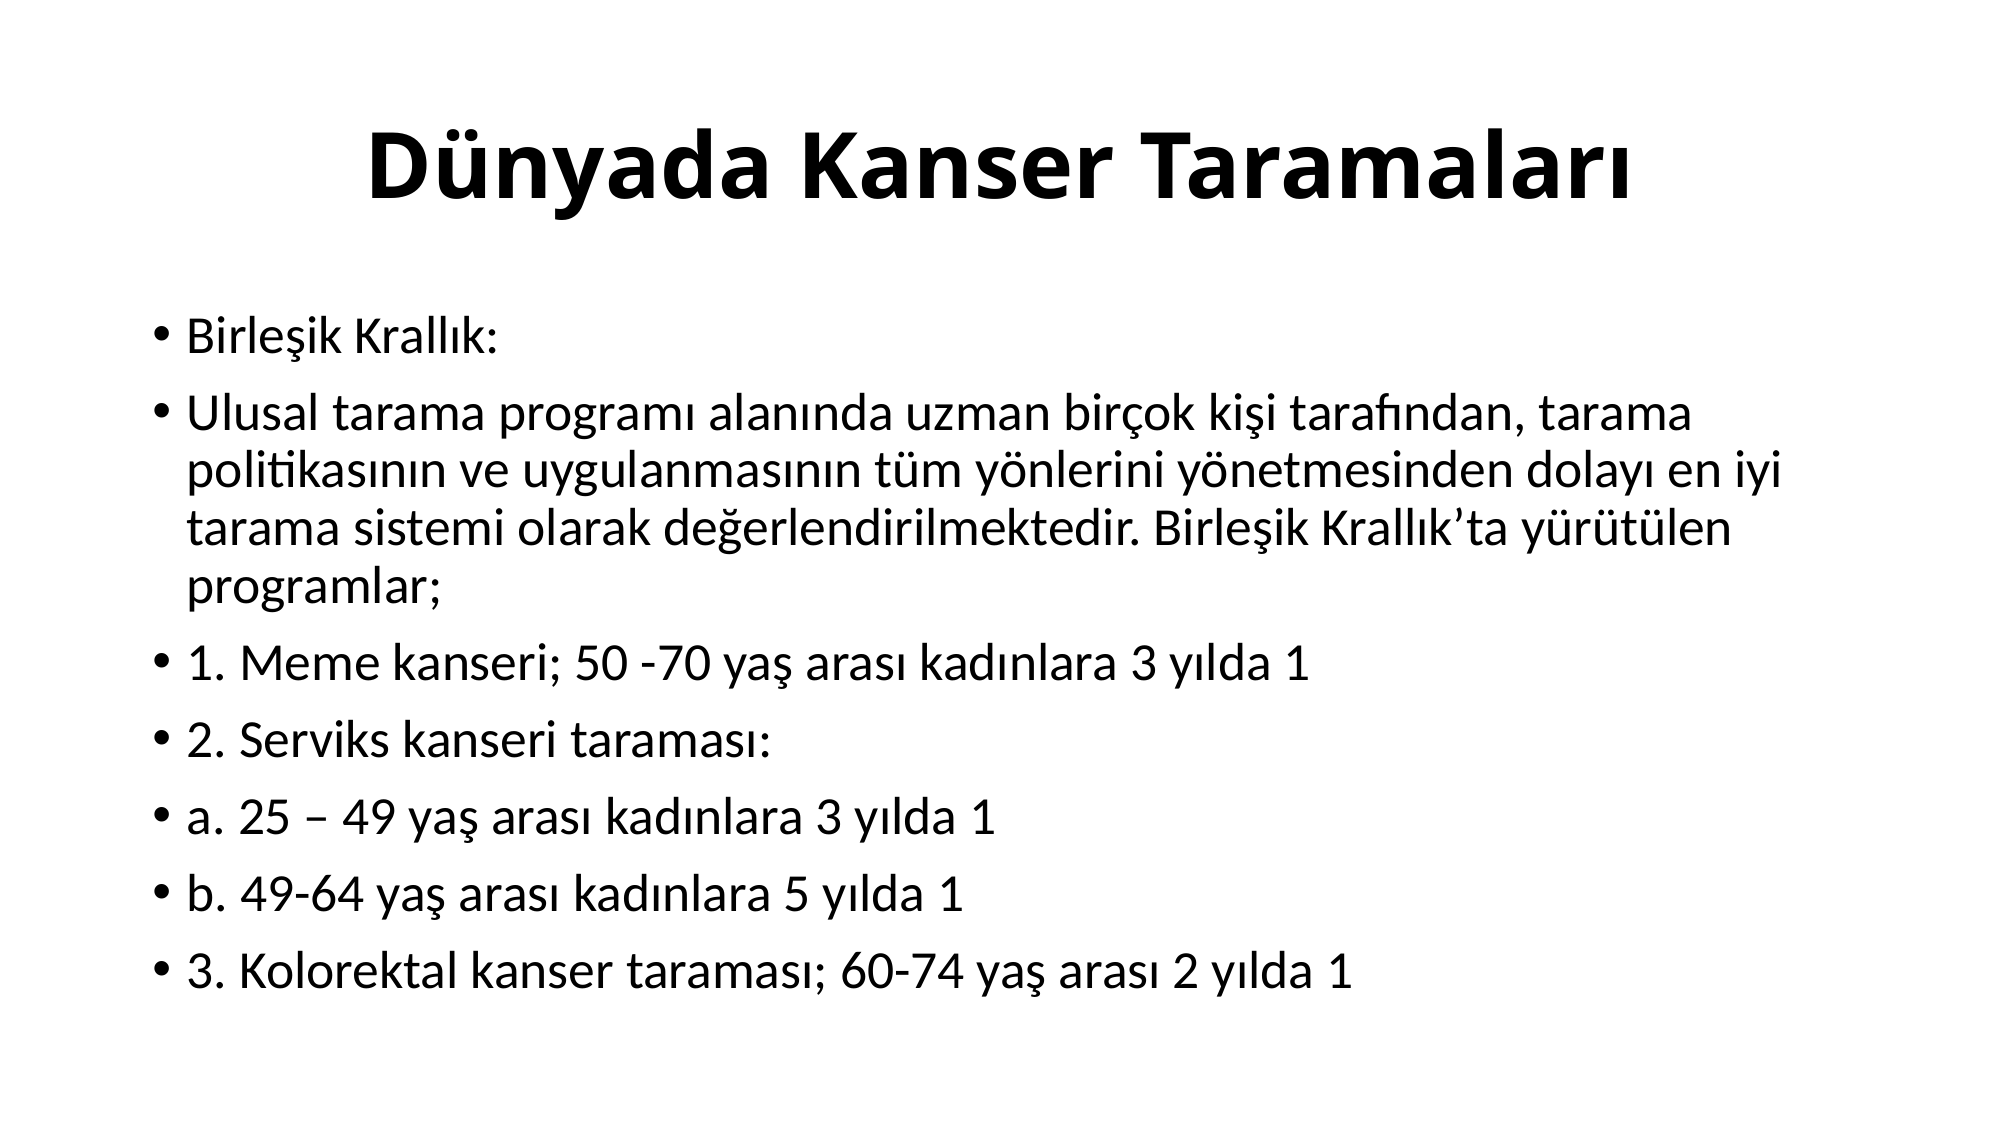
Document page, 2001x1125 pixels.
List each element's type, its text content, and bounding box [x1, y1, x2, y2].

list Birleşik Krallık: Ulusal tarama programı alanında uzman birçok kişi tarafından, tarama politikasının ve uygulanmasının tüm yönlerini yönetmesinden dolayı en iyi tarama sistemi olarak değerlendirilmektedir. Birleşik Krallık’ta yürütülen programlar; 1. Meme kanseri; 50 -70 yaş arası kadınlara 3 yılda 1 2. Serviks kanseri taraması: a. 25 – 49 yaş arası kadınlara 3 yılda 1 b. 49-64 yaş arası kadınlara 5 yılda 1 3. Kolorektal kanser taraması; 60-74 yaş arası 2 yılda 1 [137, 299, 1863, 1014]
title Dünyada Kanser Taramaları [137, 59, 1863, 278]
